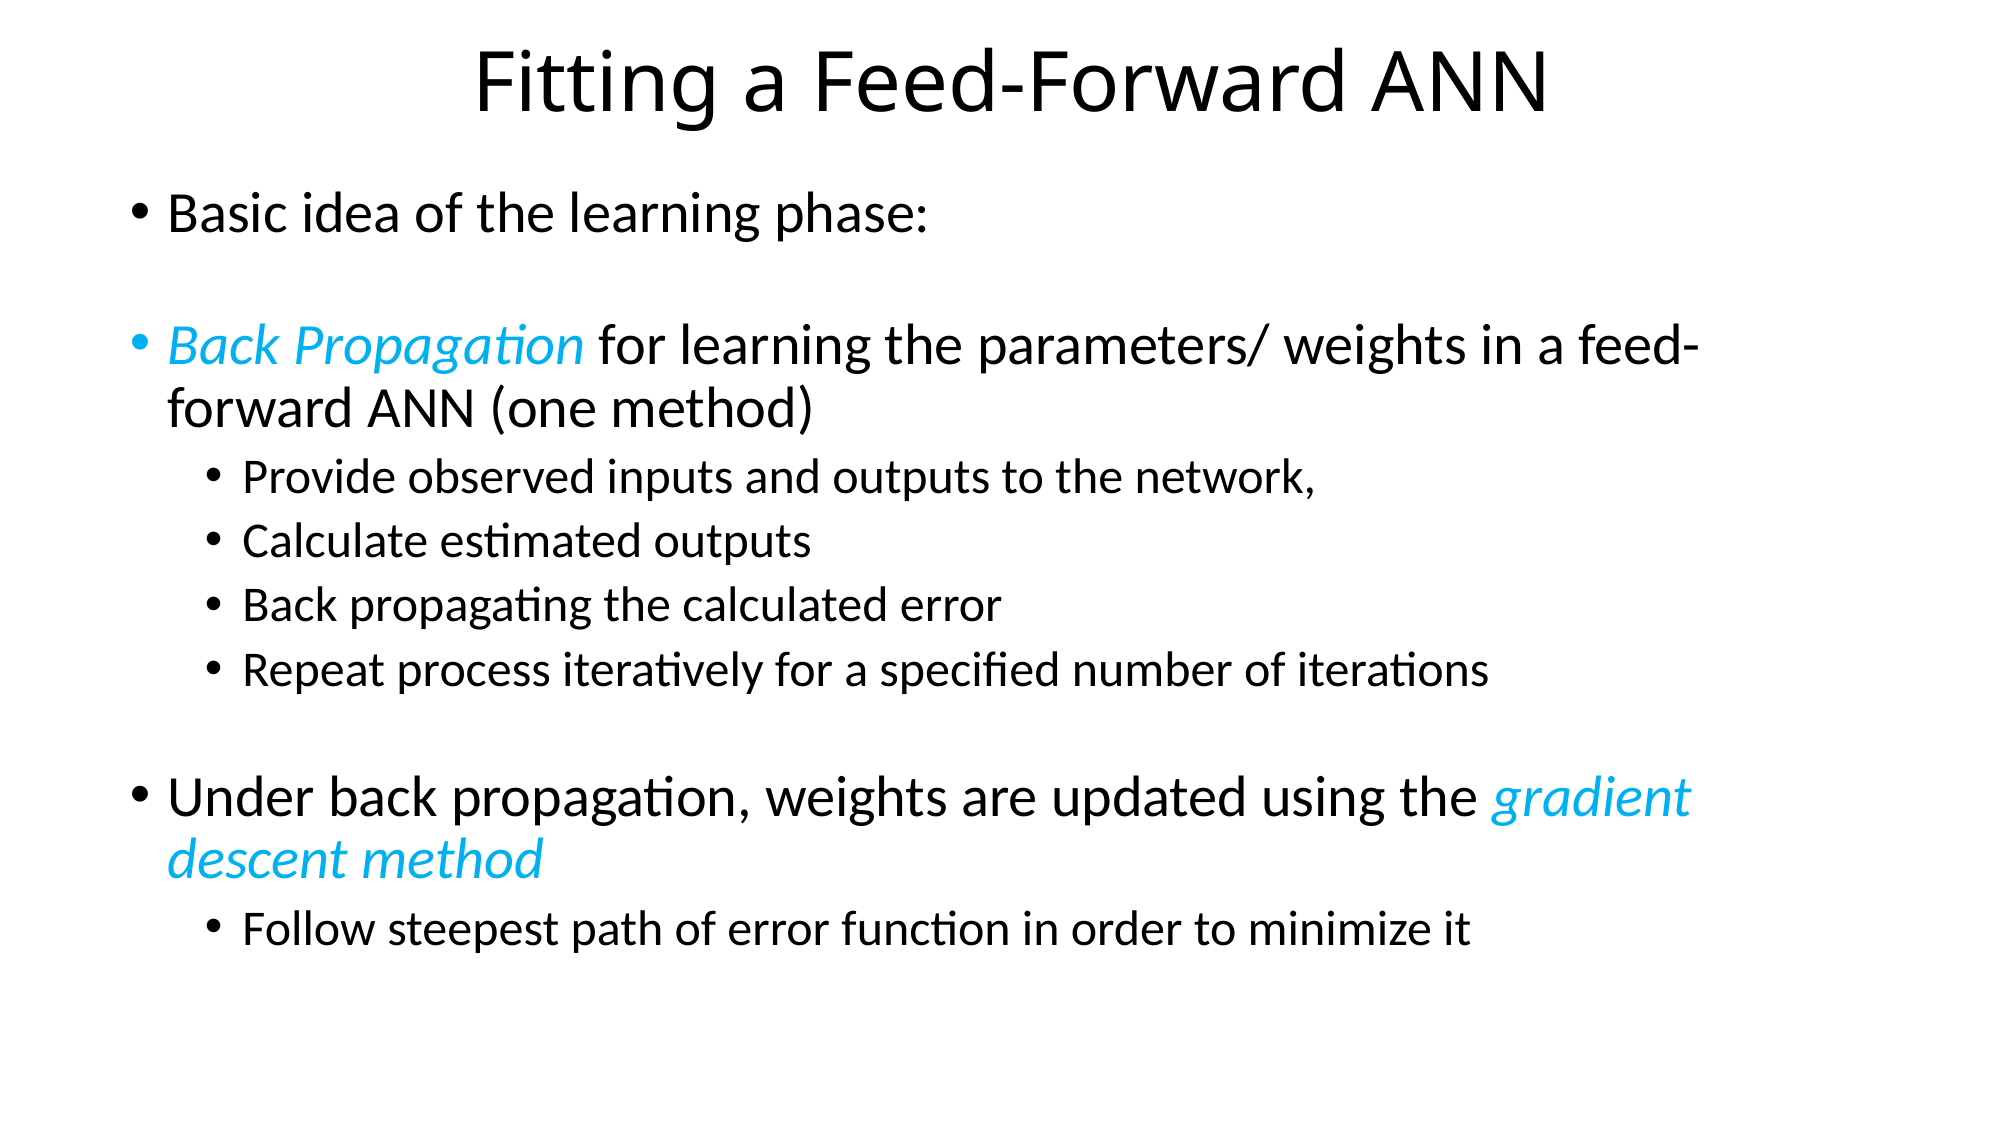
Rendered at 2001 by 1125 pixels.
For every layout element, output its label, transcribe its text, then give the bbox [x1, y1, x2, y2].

list Basic idea of the learning phase: Back Propagation for learning the parameters/ weights in a feed-forward ANN (one method) Provide observed inputs and outputs to the network, Calculate estimated outputs Back propagating the calculated error Repeat process iteratively for a specified number of iterations Under back propagation, weights are updated using the gradient descent method Follow steepest path of error function in order to minimize it [115, 174, 1868, 1000]
title Fitting a Feed-Forward ANN [337, 37, 1688, 132]
